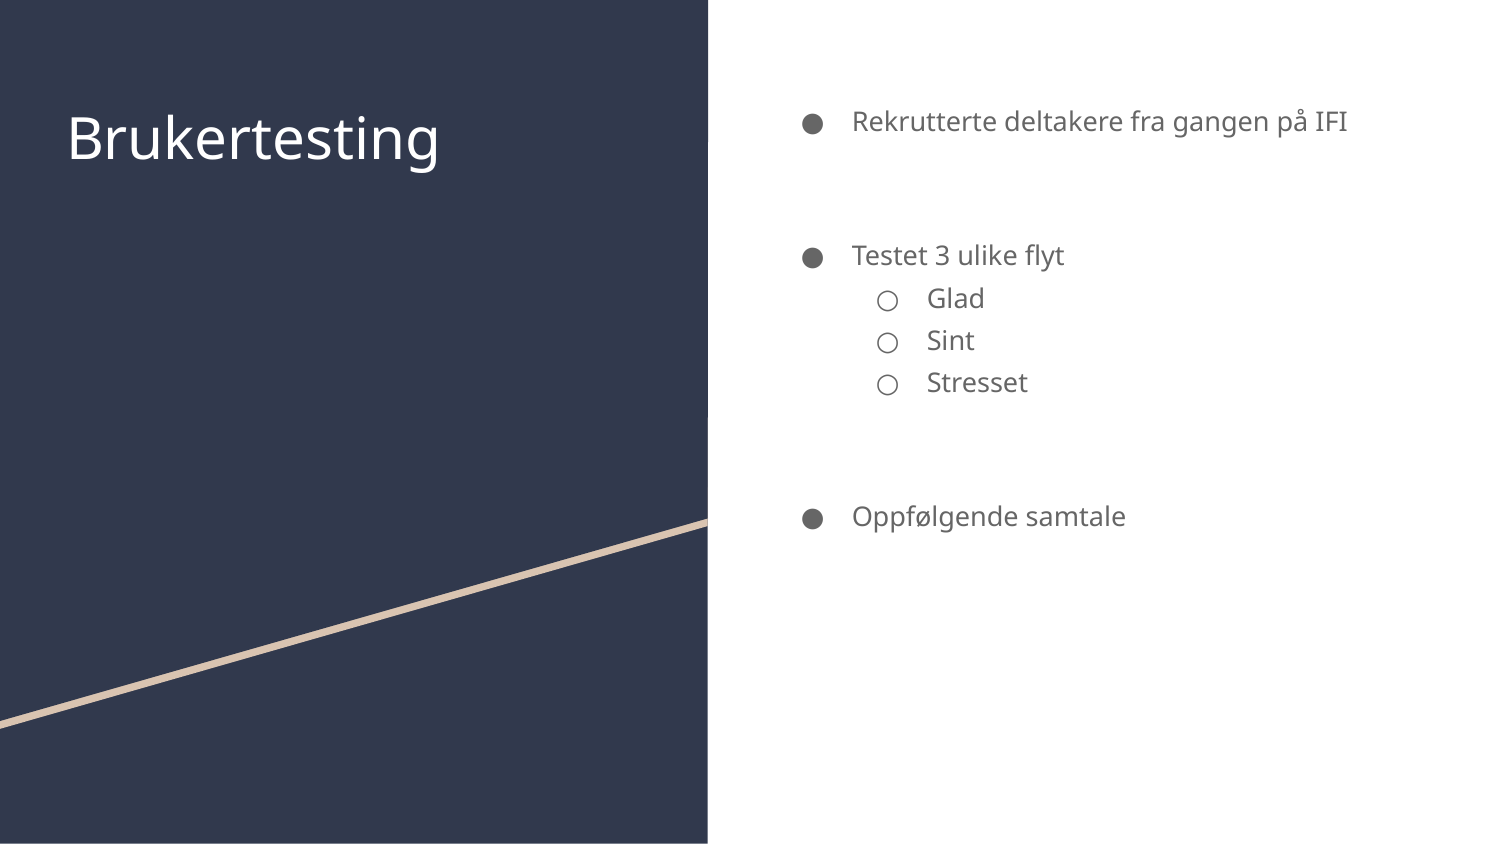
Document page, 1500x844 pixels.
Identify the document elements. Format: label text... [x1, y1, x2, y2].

title Brukertesting [51, 82, 660, 494]
list Rekrutterte deltakere fra gangen på IFI Testet 3 ulike flyt Glad Sint Stresset Oppfølgende samtale [761, 82, 1446, 755]
